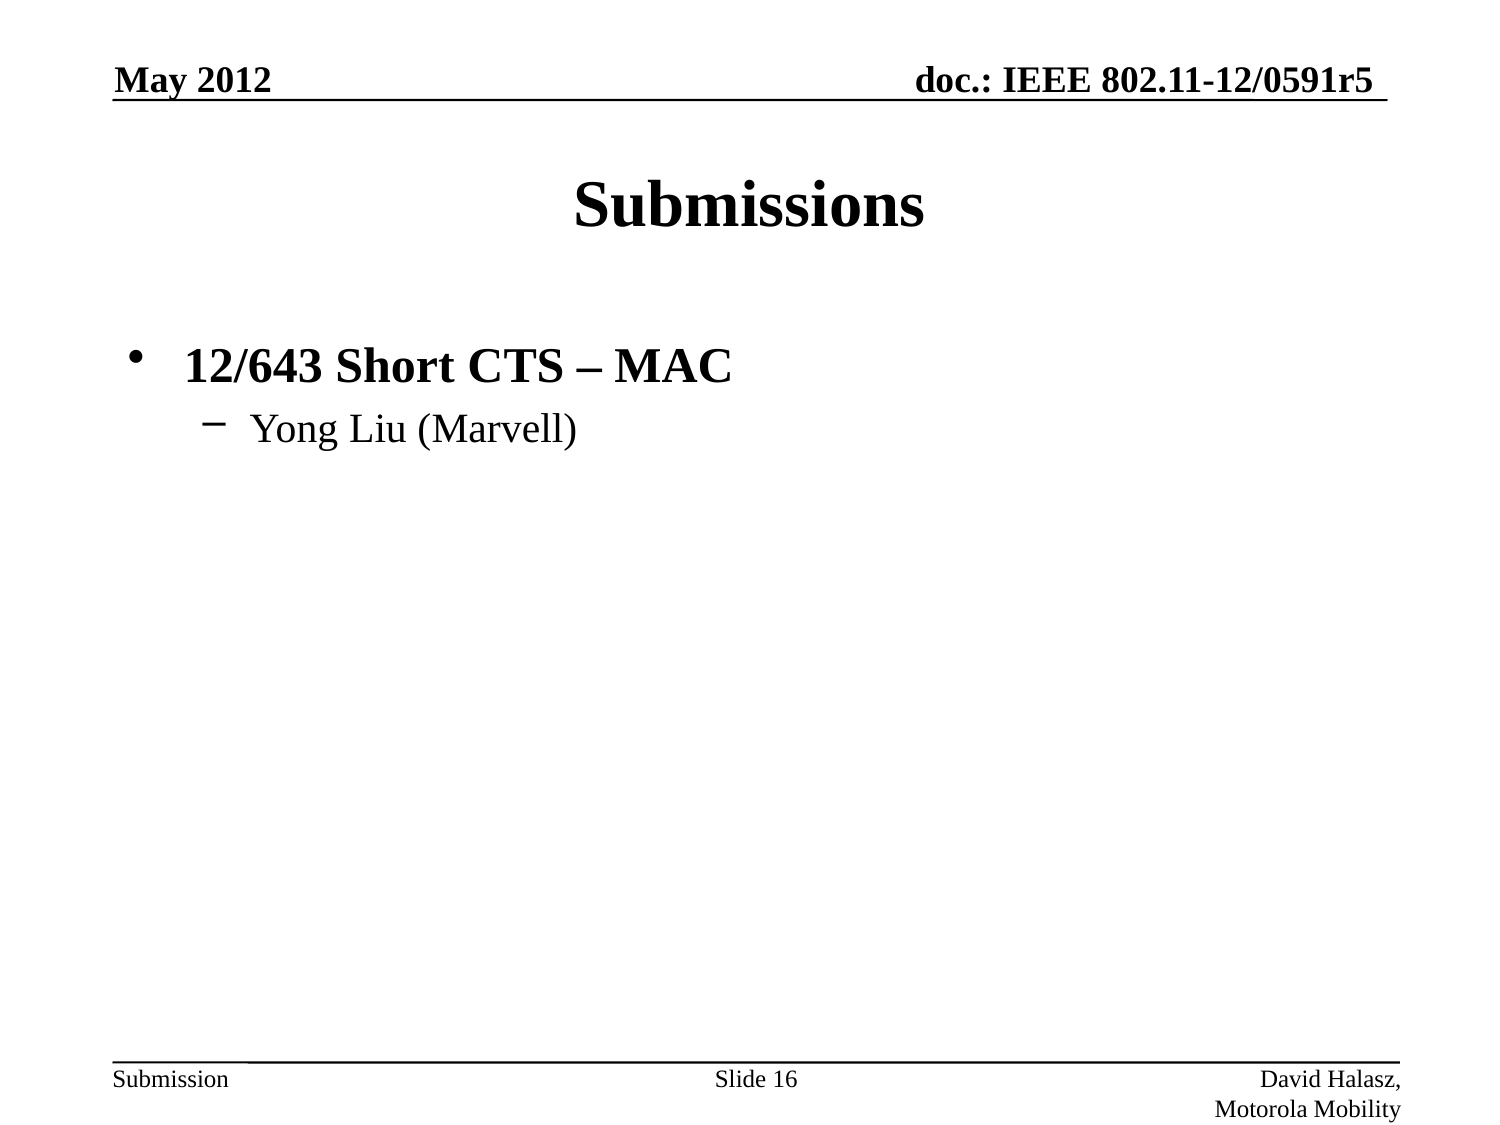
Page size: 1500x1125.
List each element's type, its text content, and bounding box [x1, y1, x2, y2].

slide_number Slide 16 [712, 1061, 800, 1093]
title Submissions [112, 112, 1388, 288]
footer David Halasz, Motorola Mobility [1185, 1061, 1402, 1093]
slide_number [114, 54, 333, 101]
list 12/643 Short CTS – MAC Yong Liu (Marvell) [112, 324, 1388, 1001]
